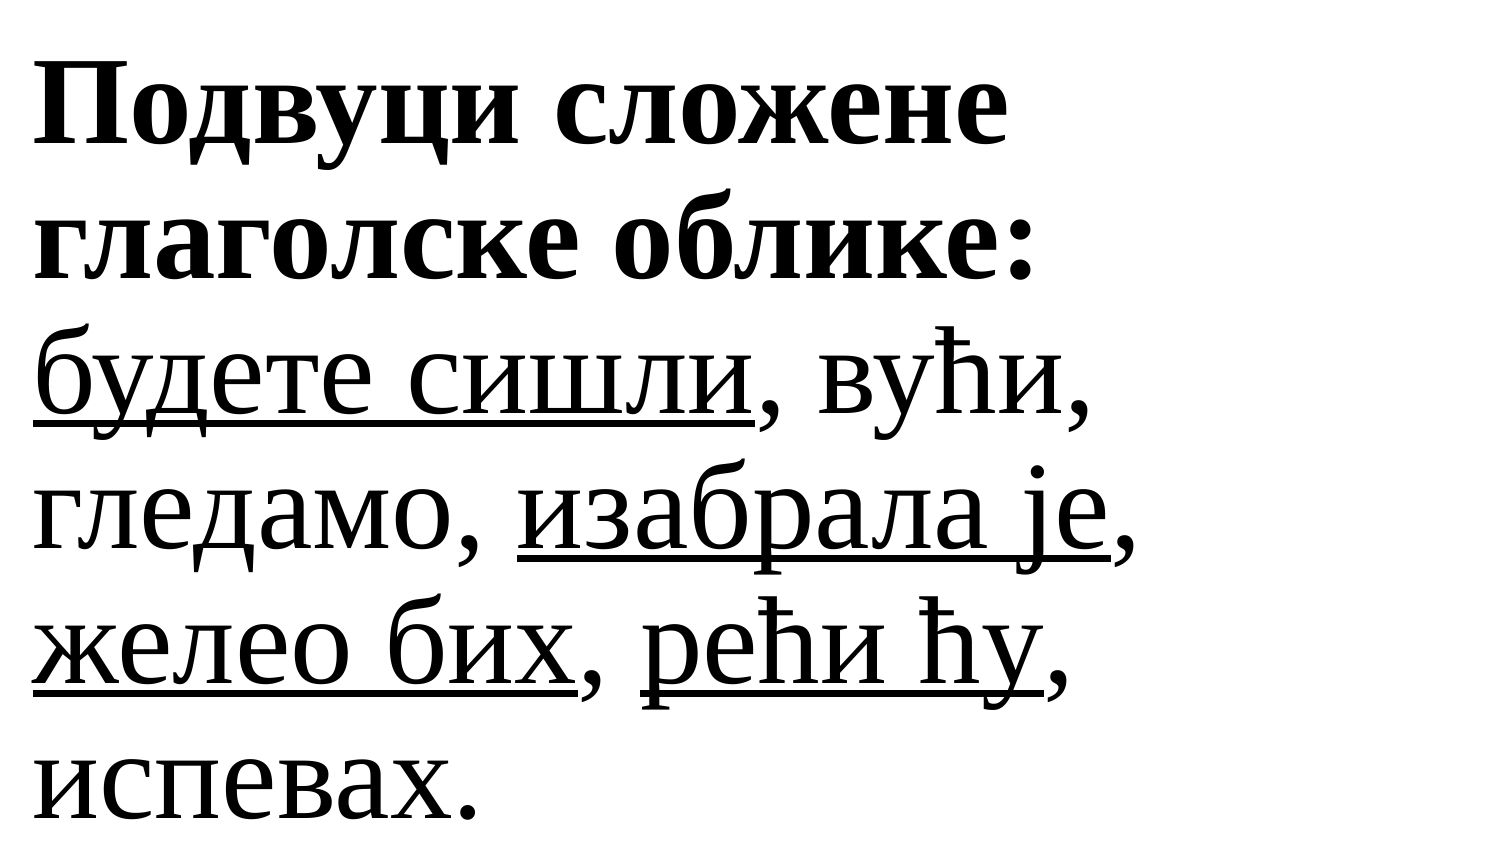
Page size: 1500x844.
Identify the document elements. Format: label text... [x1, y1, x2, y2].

title Подвуци сложене глаголске облике: будете сишли, вући, гледамо, изабрала је, желео бих, рећи ћу, испевах. [17, 44, 1397, 836]
